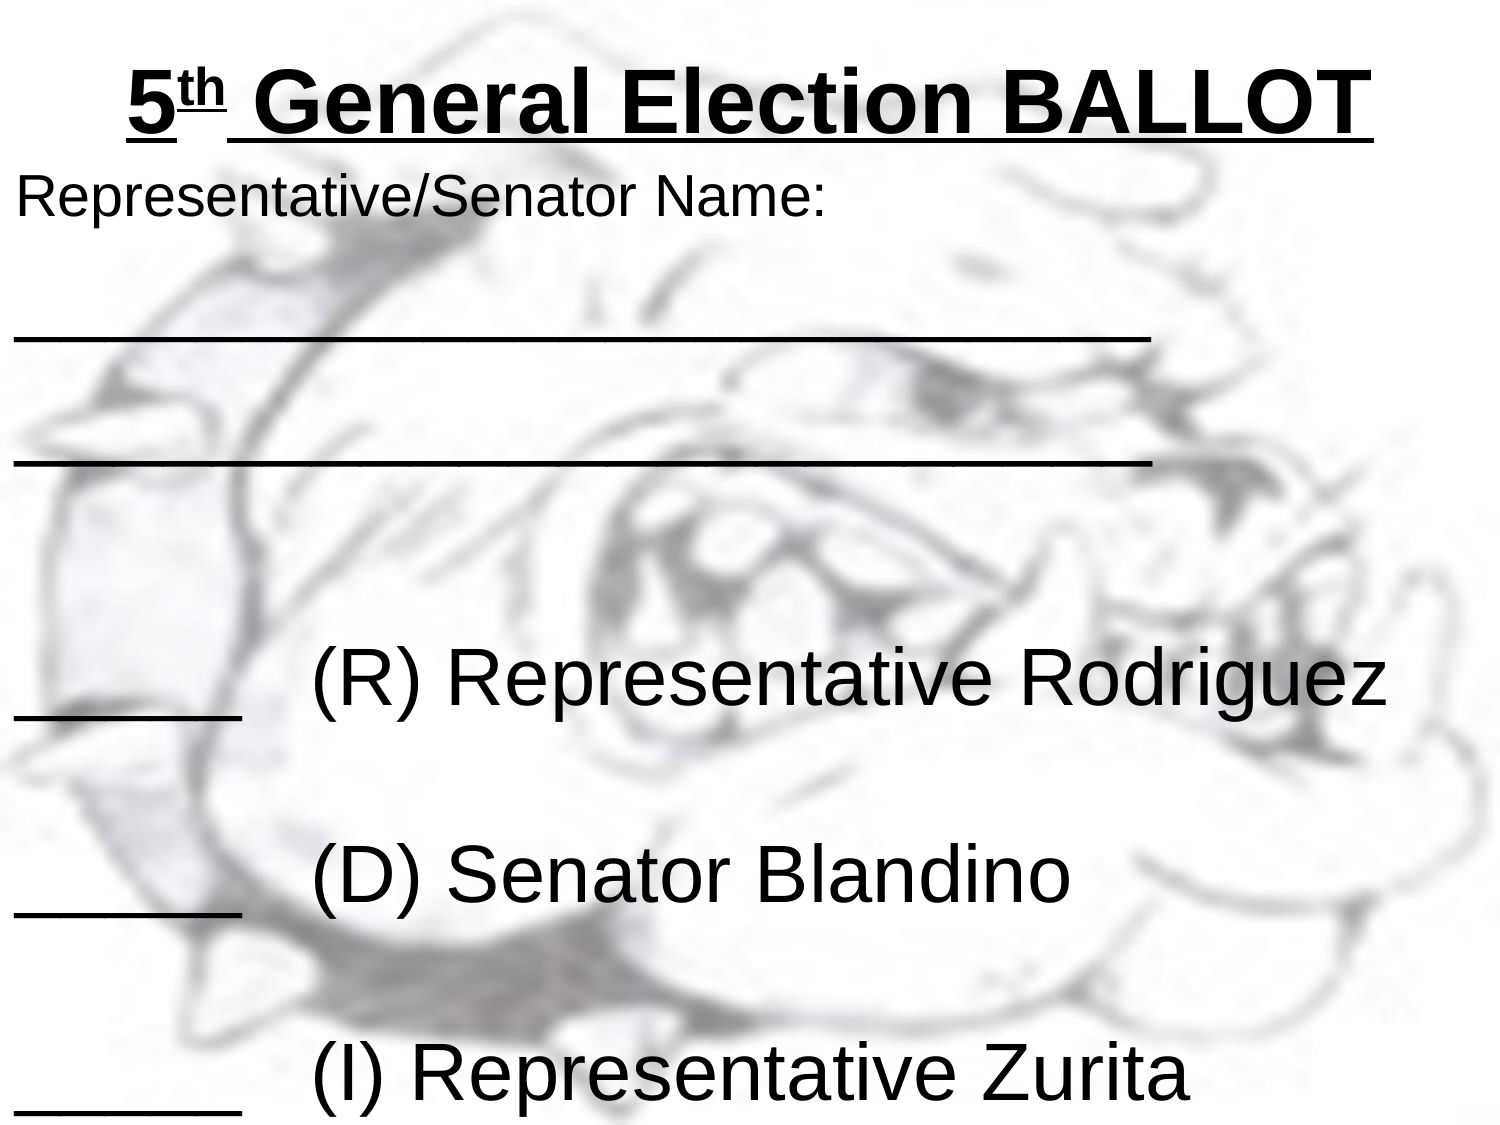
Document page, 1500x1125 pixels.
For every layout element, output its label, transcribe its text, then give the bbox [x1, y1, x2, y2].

list Representative/Senator Name: _________________________ _______________________ _____ (R) Representative Rodriguez _____ (D) Senator Blandino _____ (I) Representative Zurita [0, 149, 1500, 1125]
title 5th General Election BALLOT [75, 3, 1425, 149]
picture [0, 0, 1500, 149]
